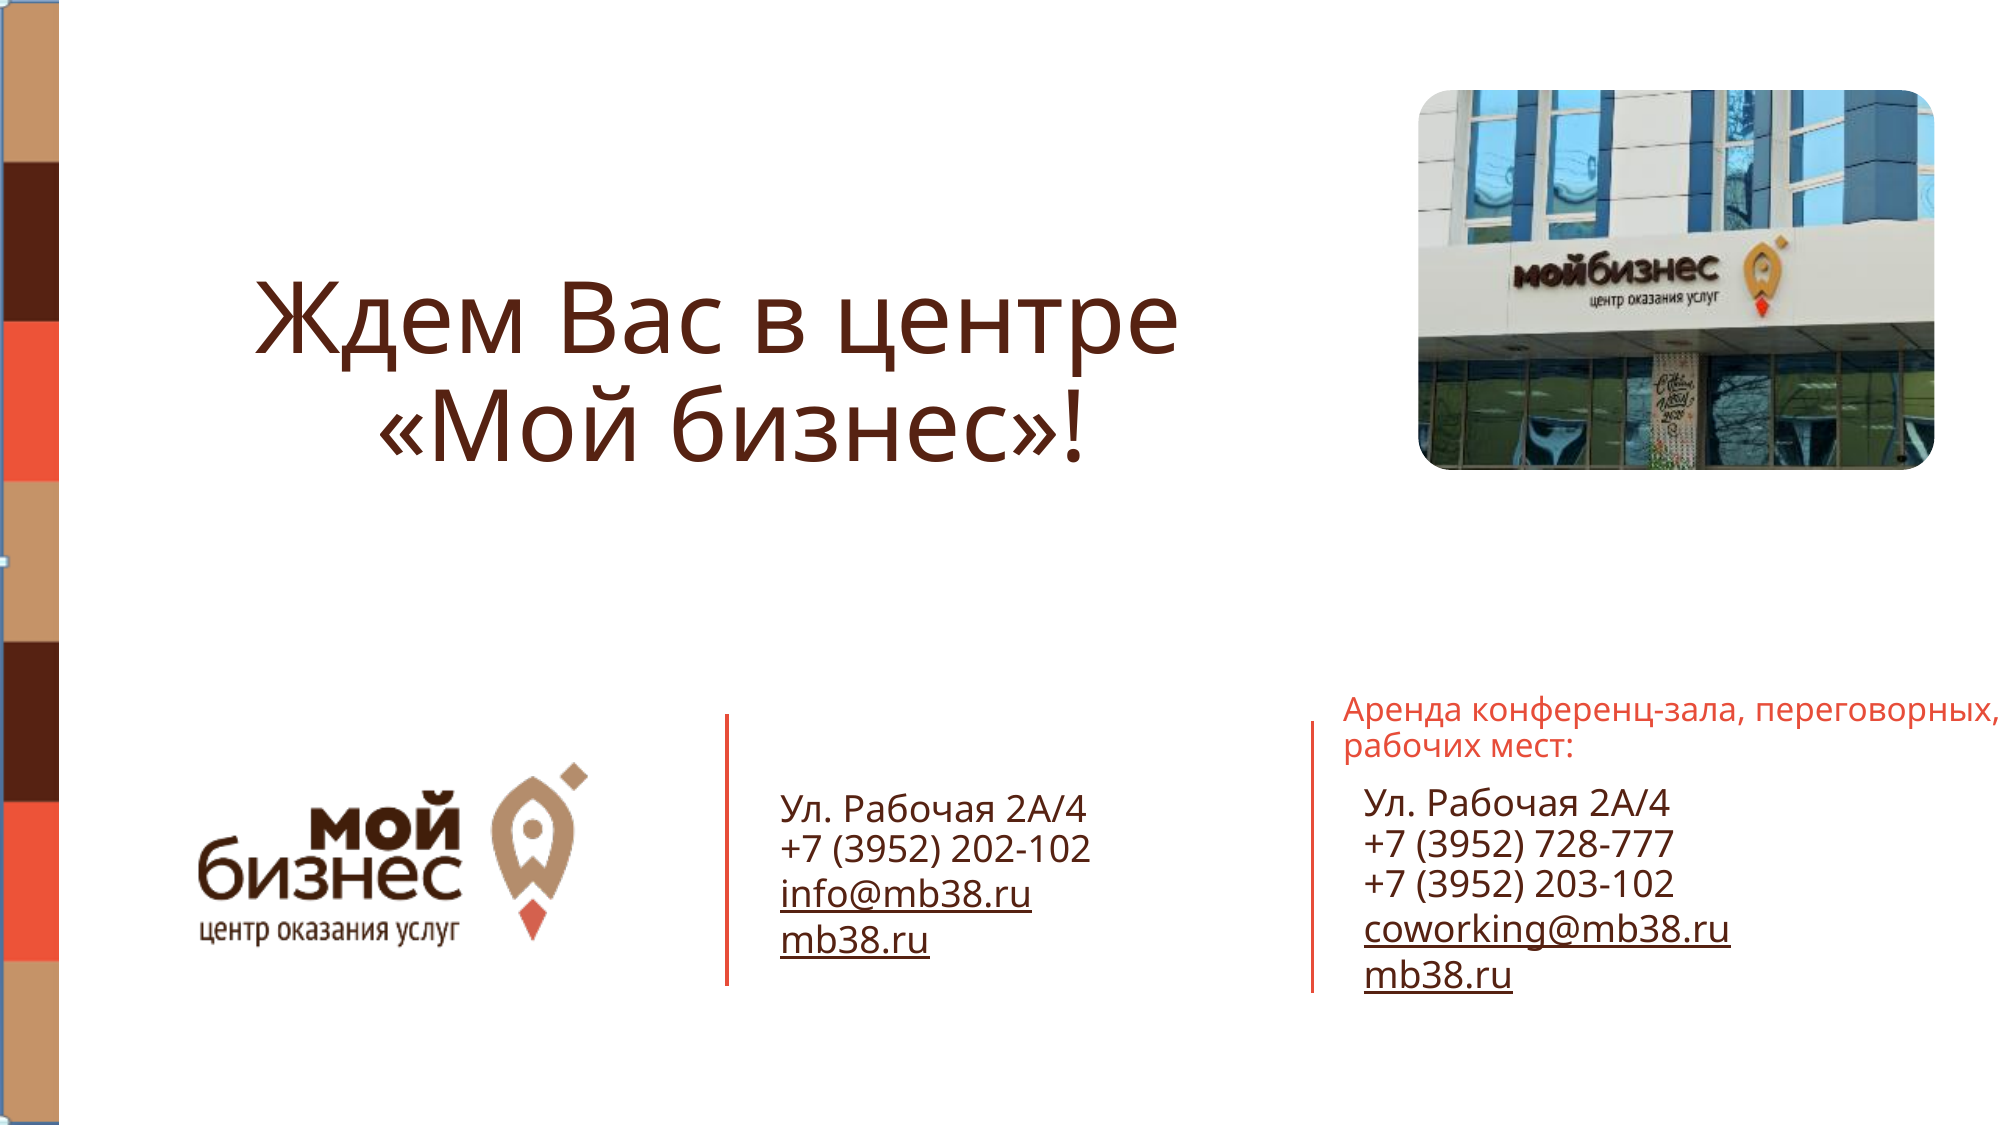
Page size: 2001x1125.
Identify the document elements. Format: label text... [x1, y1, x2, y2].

title Ждем Вас в центре «Мой бизнес»! [136, 111, 1329, 491]
text_box Ул. Рабочая 2А/4 +7 (3952) 202-102 infо@mb38.ru mb38.ru [765, 757, 1195, 970]
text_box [1312, 669, 2000, 1005]
picture [0, 0, 59, 1125]
picture [163, 741, 622, 970]
picture [1418, 90, 1935, 470]
